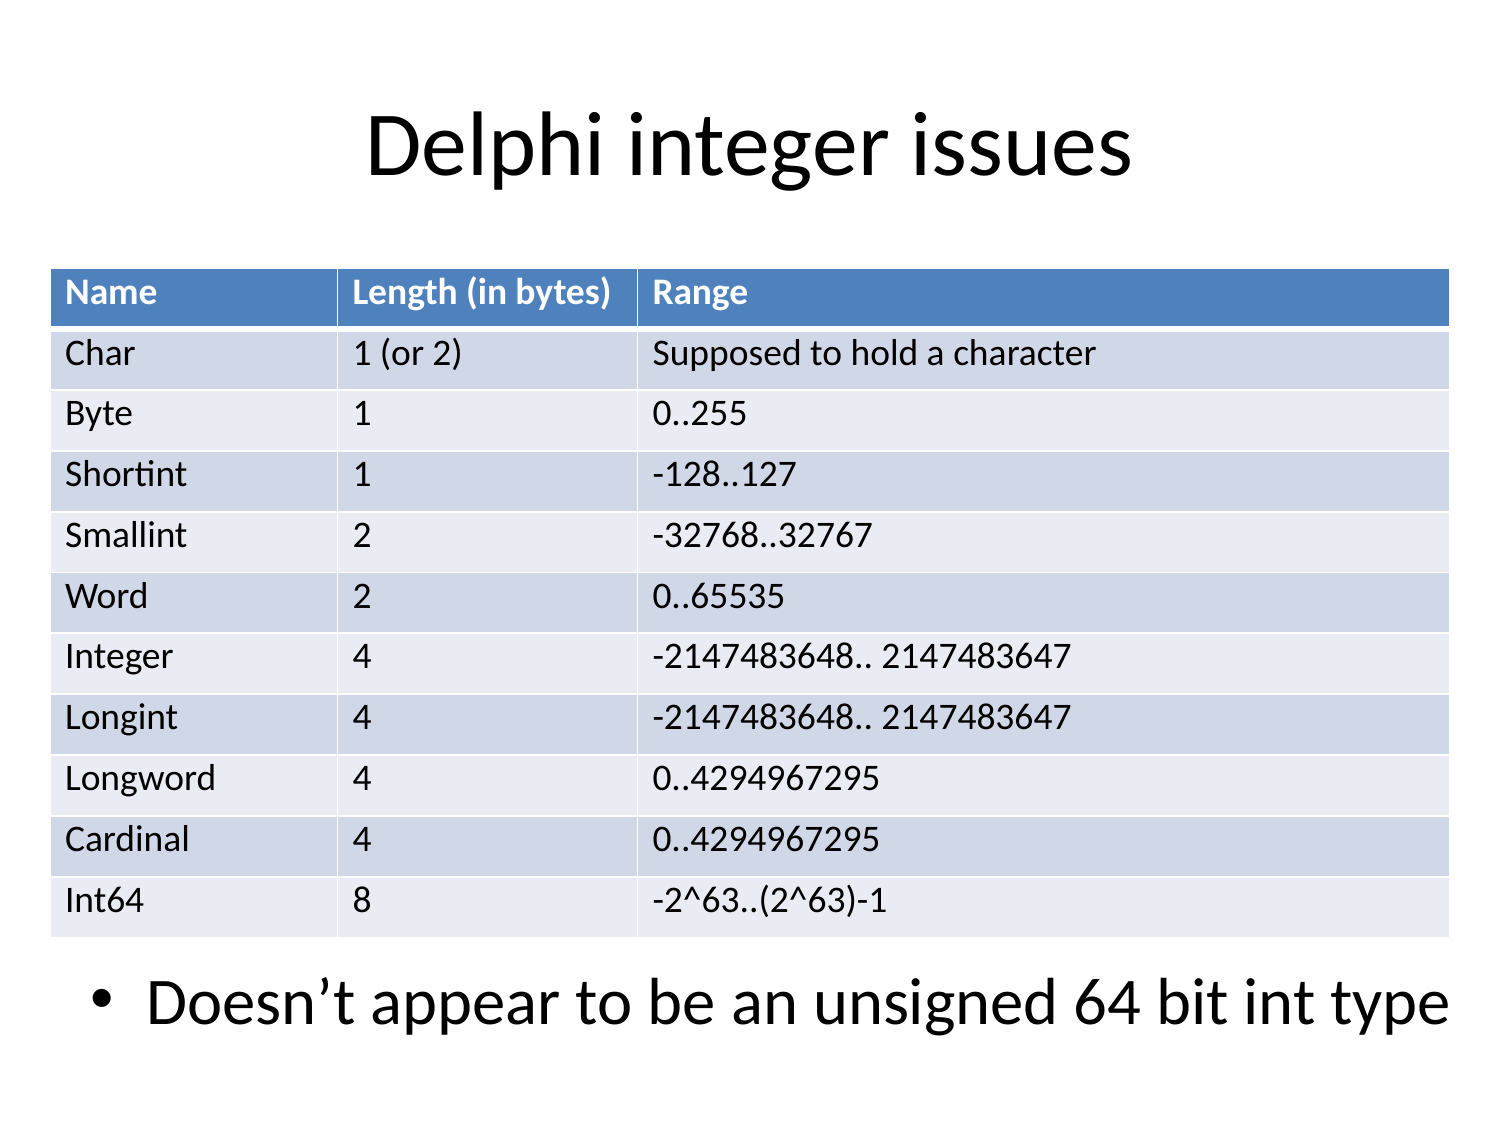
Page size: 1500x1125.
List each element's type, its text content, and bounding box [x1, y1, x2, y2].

table_cell Longint [51, 695, 337, 754]
table_cell Int64 [51, 878, 337, 937]
table_cell 4 [338, 695, 637, 754]
table_cell -2147483648.. 2147483647 [638, 695, 1449, 754]
table_cell 0..4294967295 [638, 817, 1449, 876]
table_cell Smallint [51, 513, 337, 572]
table_cell Char [51, 332, 337, 389]
list Doesn’t appear to be an unsigned 64 bit int type [75, 950, 1500, 1063]
table_cell 1 [338, 452, 637, 511]
table_cell Byte [51, 391, 337, 450]
table_cell 2 [338, 513, 637, 572]
table_cell -128..127 [638, 452, 1449, 511]
table_cell 8 [338, 878, 637, 937]
table_cell Cardinal [51, 817, 337, 876]
table_cell 4 [338, 756, 637, 815]
table_cell Longword [51, 756, 337, 815]
table_cell -32768..32767 [638, 513, 1449, 572]
table_header Name [51, 269, 337, 326]
table_cell -2^63..(2^63)-1 [638, 878, 1449, 937]
table_cell 1 (or 2) [338, 332, 637, 389]
table_header Length (in bytes) [338, 269, 637, 326]
table_cell Integer [51, 634, 337, 693]
title Delphi integer issues [75, 45, 1425, 233]
table_cell 0..65535 [638, 573, 1449, 632]
table_cell 0..4294967295 [638, 756, 1449, 815]
table_cell Shortint [51, 452, 337, 511]
table_cell 1 [338, 391, 637, 450]
table_cell -2147483648.. 2147483647 [638, 634, 1449, 693]
table_cell 0..255 [638, 391, 1449, 450]
table_header Range [638, 269, 1449, 326]
table_cell Word [51, 573, 337, 632]
table_cell 4 [338, 817, 637, 876]
table_cell 4 [338, 634, 637, 693]
table_cell 2 [338, 573, 637, 632]
table_cell Supposed to hold a character [638, 332, 1449, 389]
